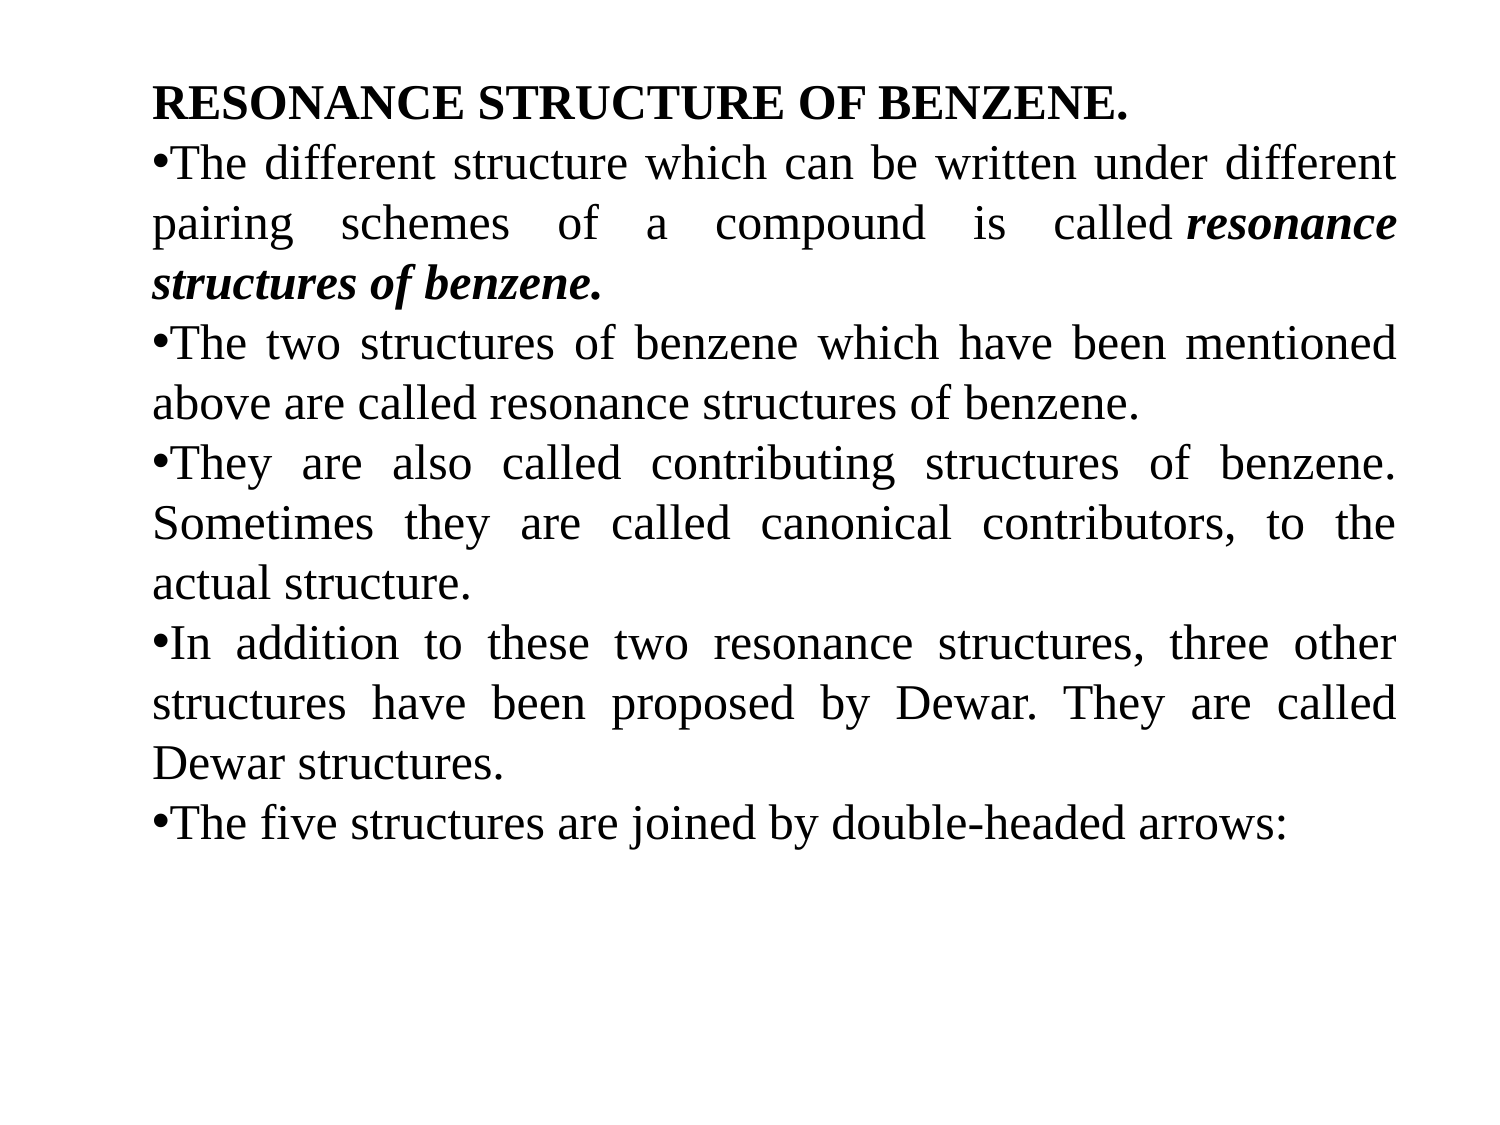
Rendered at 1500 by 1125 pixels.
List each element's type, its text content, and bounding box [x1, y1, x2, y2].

text_box RESONANCE STRUCTURE OF BENZENE. The different structure which can be written under different pairing schemes of a compound is called resonance structures of benzene. The two structures of benzene which have been mentioned above are called resonance structures of benzene. They are also called contributing structures of benzene. Sometimes they are called canonical contributors, to the actual structure. In addition to these two resonance structures, three other structures have been proposed by Dewar. They are called Dewar structures. The five structures are joined by double-headed arrows: [5, 0, 1495, 371]
text_box RESONANCE STRUCTURE OF BENZENE. The different structure which can be written under different pairing schemes of a compound is called resonance structures of benzene. The two structures of benzene which have been mentioned above are called resonance structures of benzene. They are also called contributing structures of benzene. Sometimes they are called canonical contributors, to the actual structure. In addition to these two resonance structures, three other structures have been proposed by Dewar. They are called Dewar structures. The five structures are joined by double-headed arrows: [137, 62, 1413, 948]
